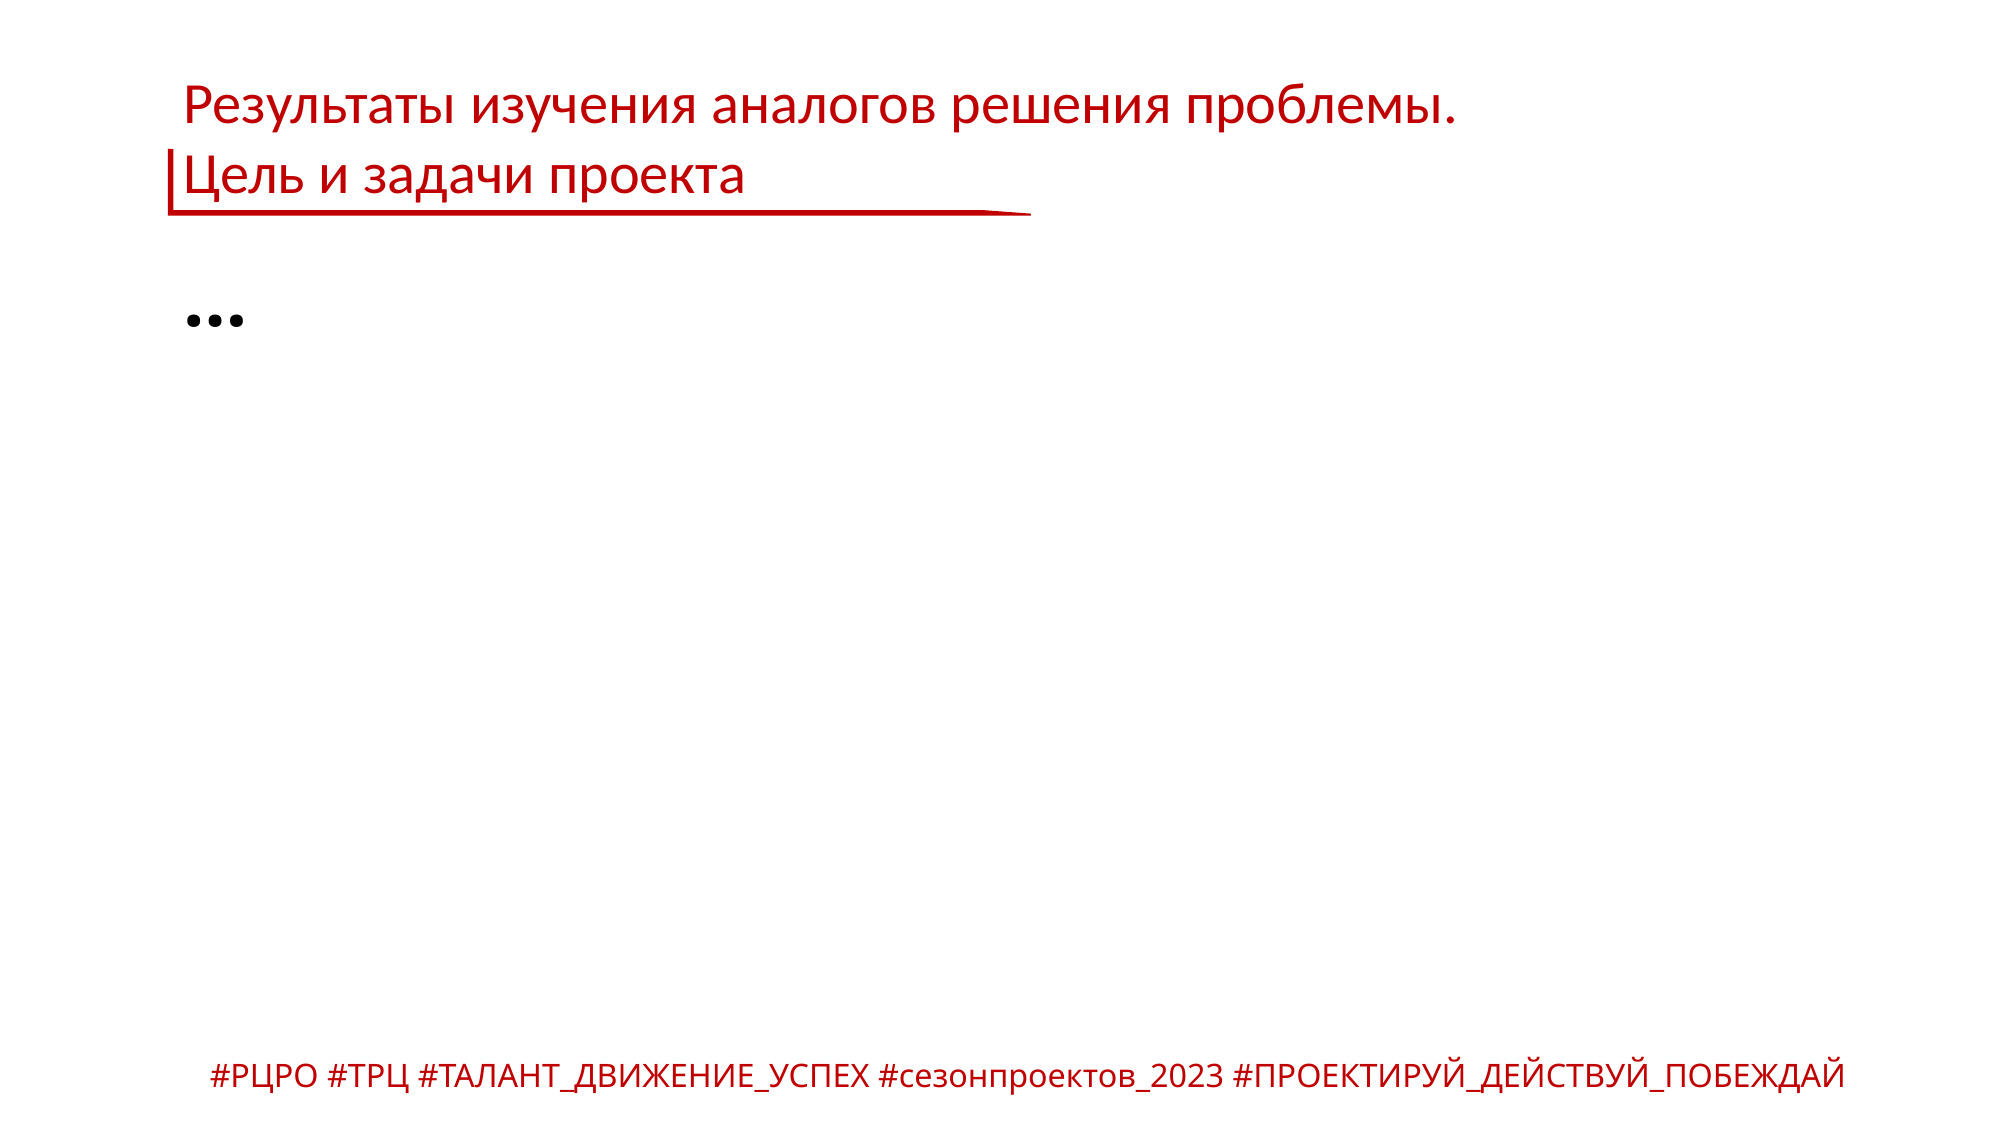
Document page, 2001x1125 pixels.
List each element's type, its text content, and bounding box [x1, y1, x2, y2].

text_box Результаты изучения аналогов решения проблемы. Цель и задачи проекта [168, 58, 1608, 213]
text_box #РЦРО #ТРЦ #ТАЛАНТ_ДВИЖЕНИЕ_УСПЕХ #сезонпроектов_2023 #ПРОЕКТИРУЙ_ДЕЙСТВУЙ_ПОБЕЖДАЙ [169, 1044, 1895, 1102]
text_box … [168, 214, 1559, 390]
text_box [167, 148, 1031, 216]
